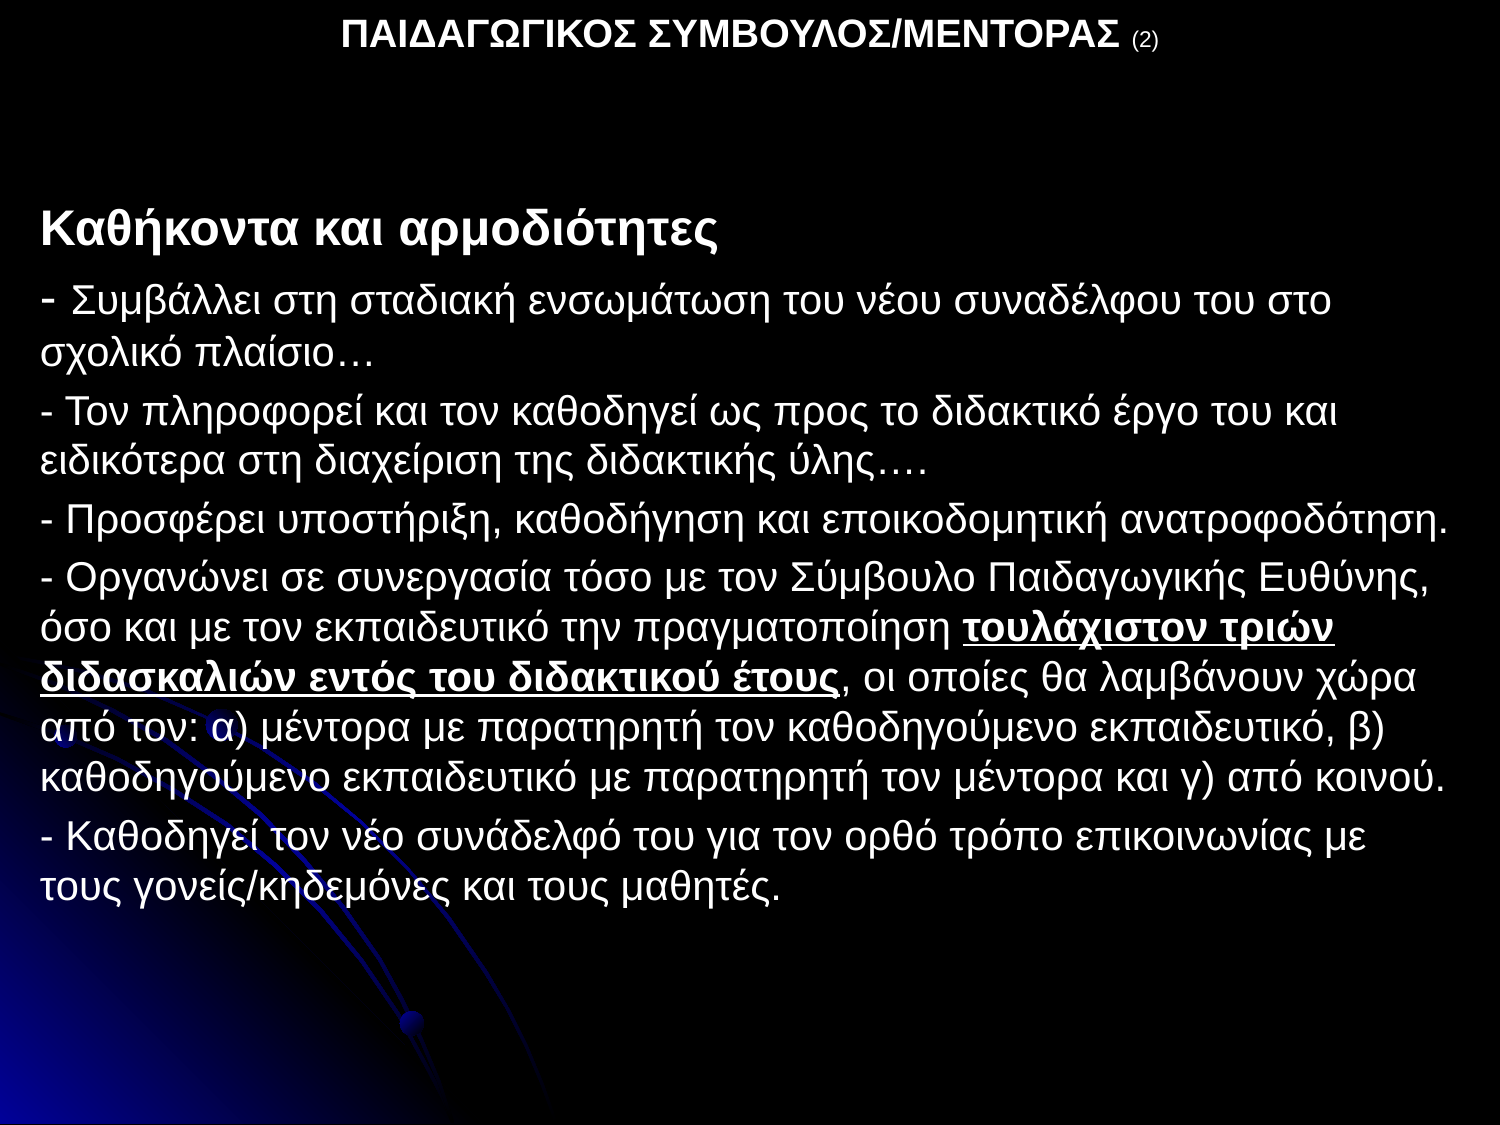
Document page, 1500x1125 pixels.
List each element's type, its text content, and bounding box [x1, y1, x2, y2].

title ΠΑΙΔΑΓΩΓΙΚΟΣ ΣΥΜΒΟΥΛΟΣ/ΜΕΝΤΟΡΑΣ (2) [112, 0, 1388, 63]
subtitle Καθήκοντα και αρμοδιότητες - Συμβάλλει στη σταδιακή ενσωμάτωση του νέου συναδέλφου του στο σχολικό πλαίσιο… - Τον πληροφορεί και τον καθοδηγεί ως προς το διδακτικό έργο του και ειδικότερα στη διαχείριση της διδακτικής ύλης…. - Προσφέρει υποστήριξη, καθοδήγηση και εποικοδομητική ανατροφοδότηση. - Οργανώνει σε συνεργασία τόσο με τον Σύμβουλο Παιδαγωγικής Ευθύνης, όσο και με τον εκπαιδευτικό την πραγματοποίηση τουλάχιστον τριών διδασκαλιών εντός του διδακτικού έτους, οι οποίες θα λαμβάνουν χώρα από τον: α) μέντορα με παρατηρητή τον καθοδηγούμενο εκπαιδευτικό, β) καθοδηγούμενο εκπαιδευτικό με παρατηρητή τον μέντορα και γ) από κοινού. - Καθοδηγεί τον νέο συνάδελφό του για τον ορθό τρόπο επικοινωνίας με τους γονείς/κηδεμόνες και τους μαθητές. [24, 187, 1476, 1026]
